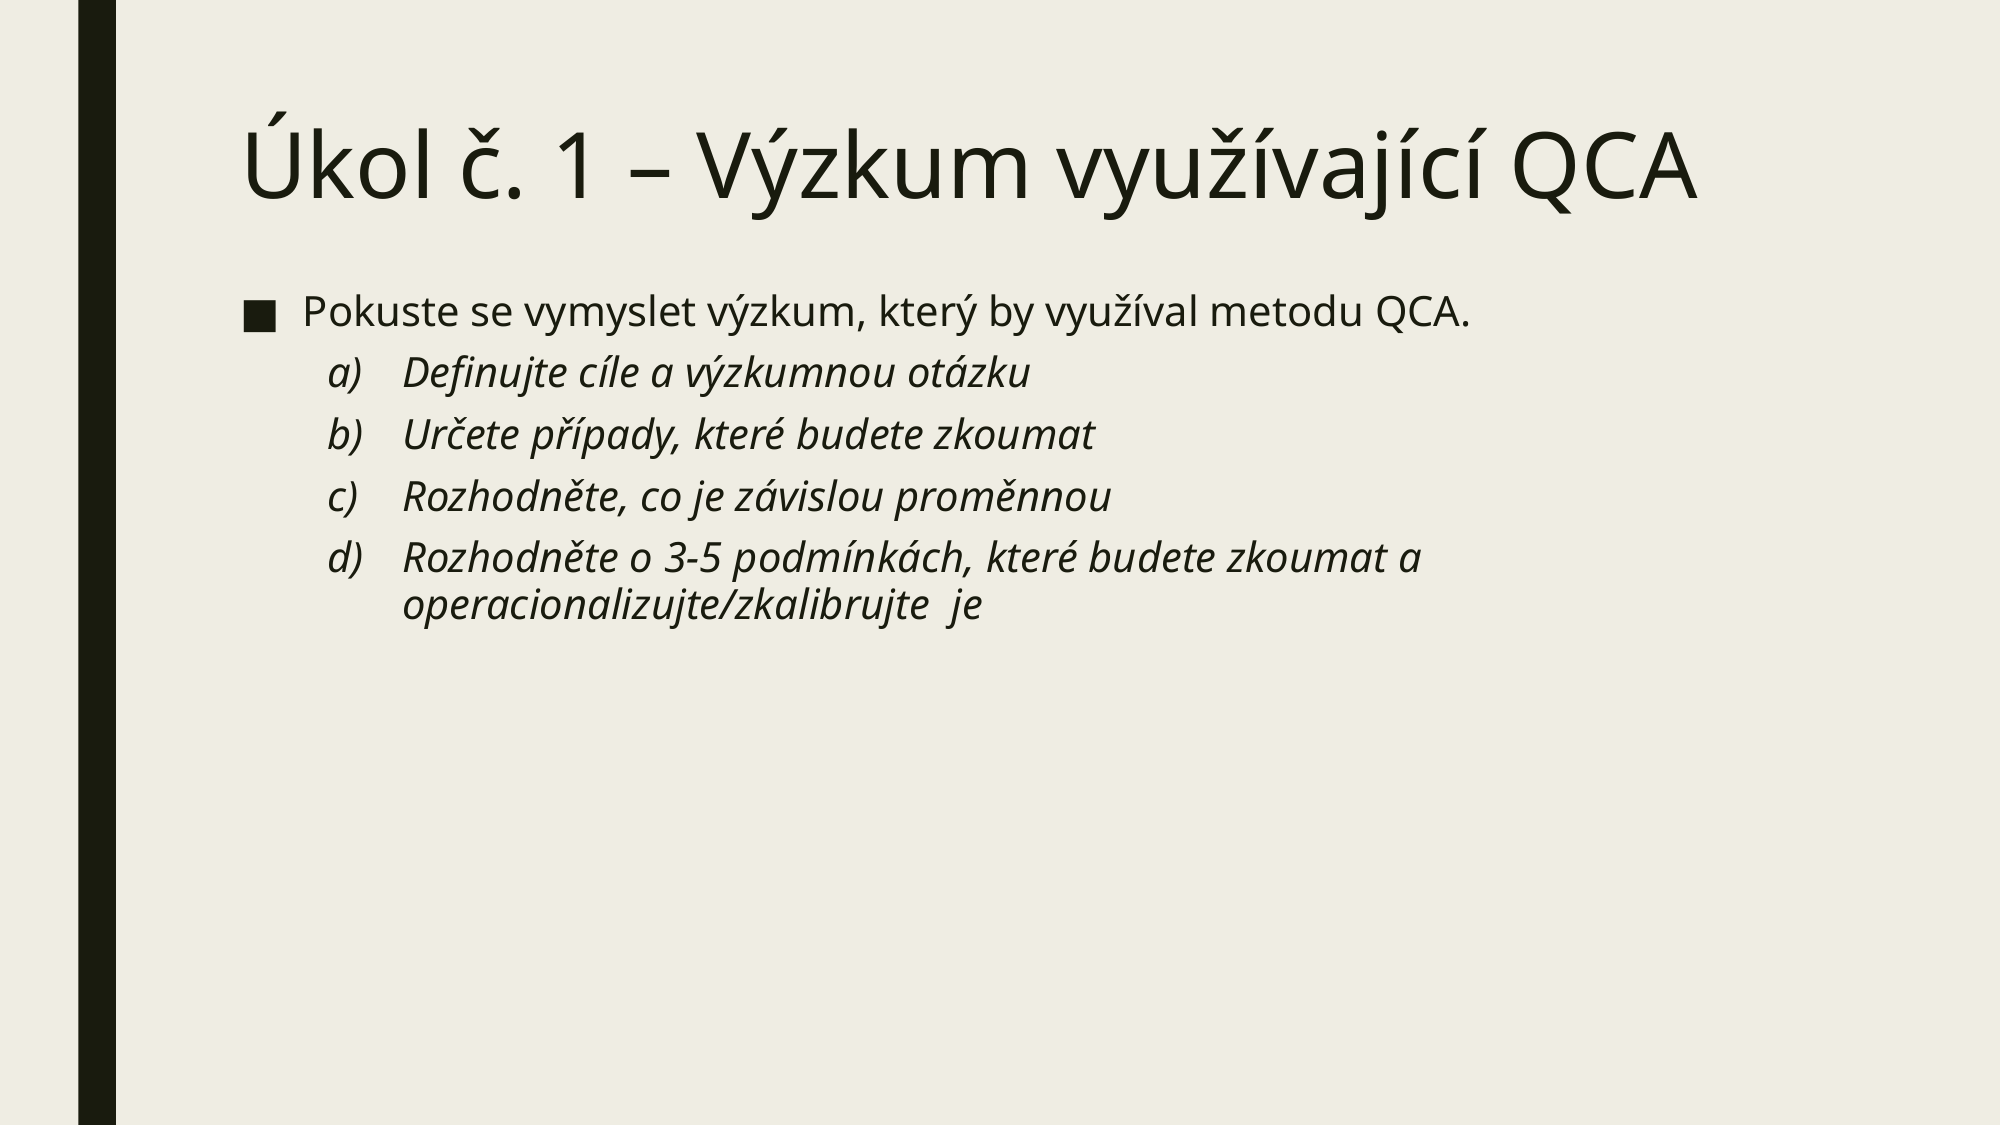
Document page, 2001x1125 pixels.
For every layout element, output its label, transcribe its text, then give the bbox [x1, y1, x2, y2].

list Pokuste se vymyslet výzkum, který by využíval metodu QCA. Definujte cíle a výzkumnou otázku Určete případy, které budete zkoumat Rozhodněte, co je závislou proměnnou Rozhodněte o 3-5 podmínkách, které budete zkoumat a operacionalizujte/zkalibrujte je [225, 281, 1800, 869]
title Úkol č. 1 – Výzkum využívající QCA [225, 112, 1800, 281]
